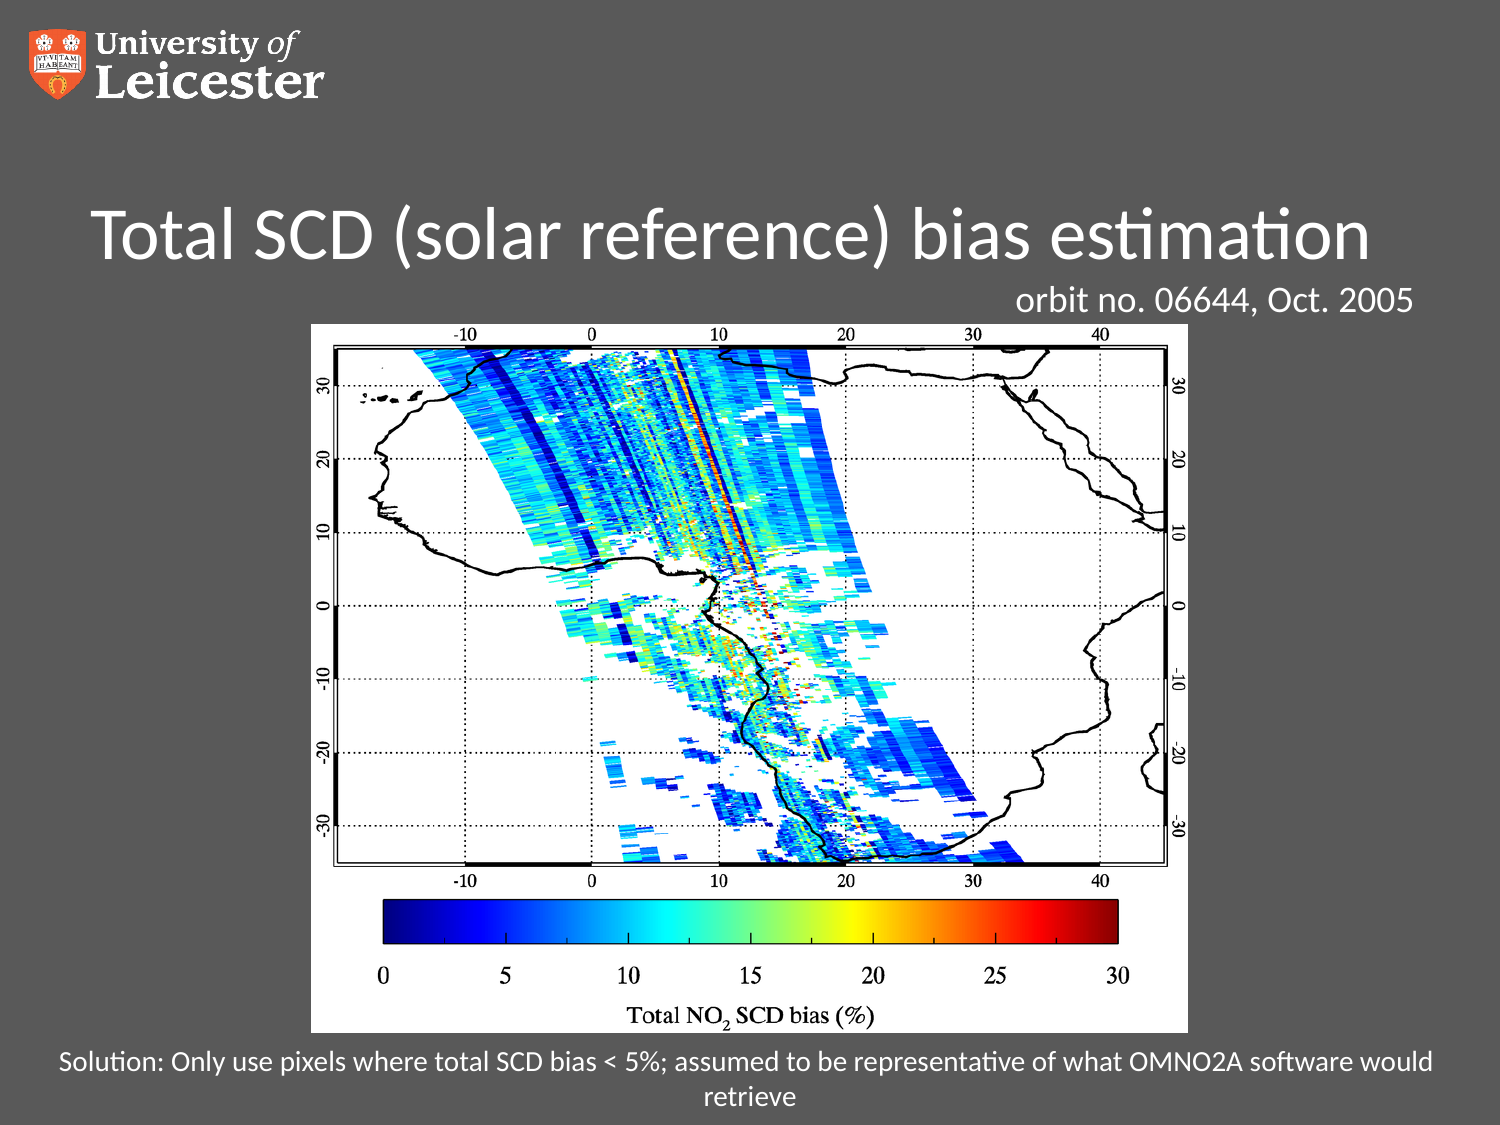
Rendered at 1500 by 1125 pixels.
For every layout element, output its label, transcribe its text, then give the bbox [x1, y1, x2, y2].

title Total SCD (solar reference) bias estimation [74, 176, 1426, 303]
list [311, 324, 1189, 1033]
text_box Solution: Only use pixels where total SCD bias < 5%; assumed to be representative of what OMNO2A software would retrieve [29, 1034, 1471, 1120]
picture [29, 29, 325, 100]
text_box orbit no. 06644, Oct. 2005 [1000, 267, 1430, 327]
